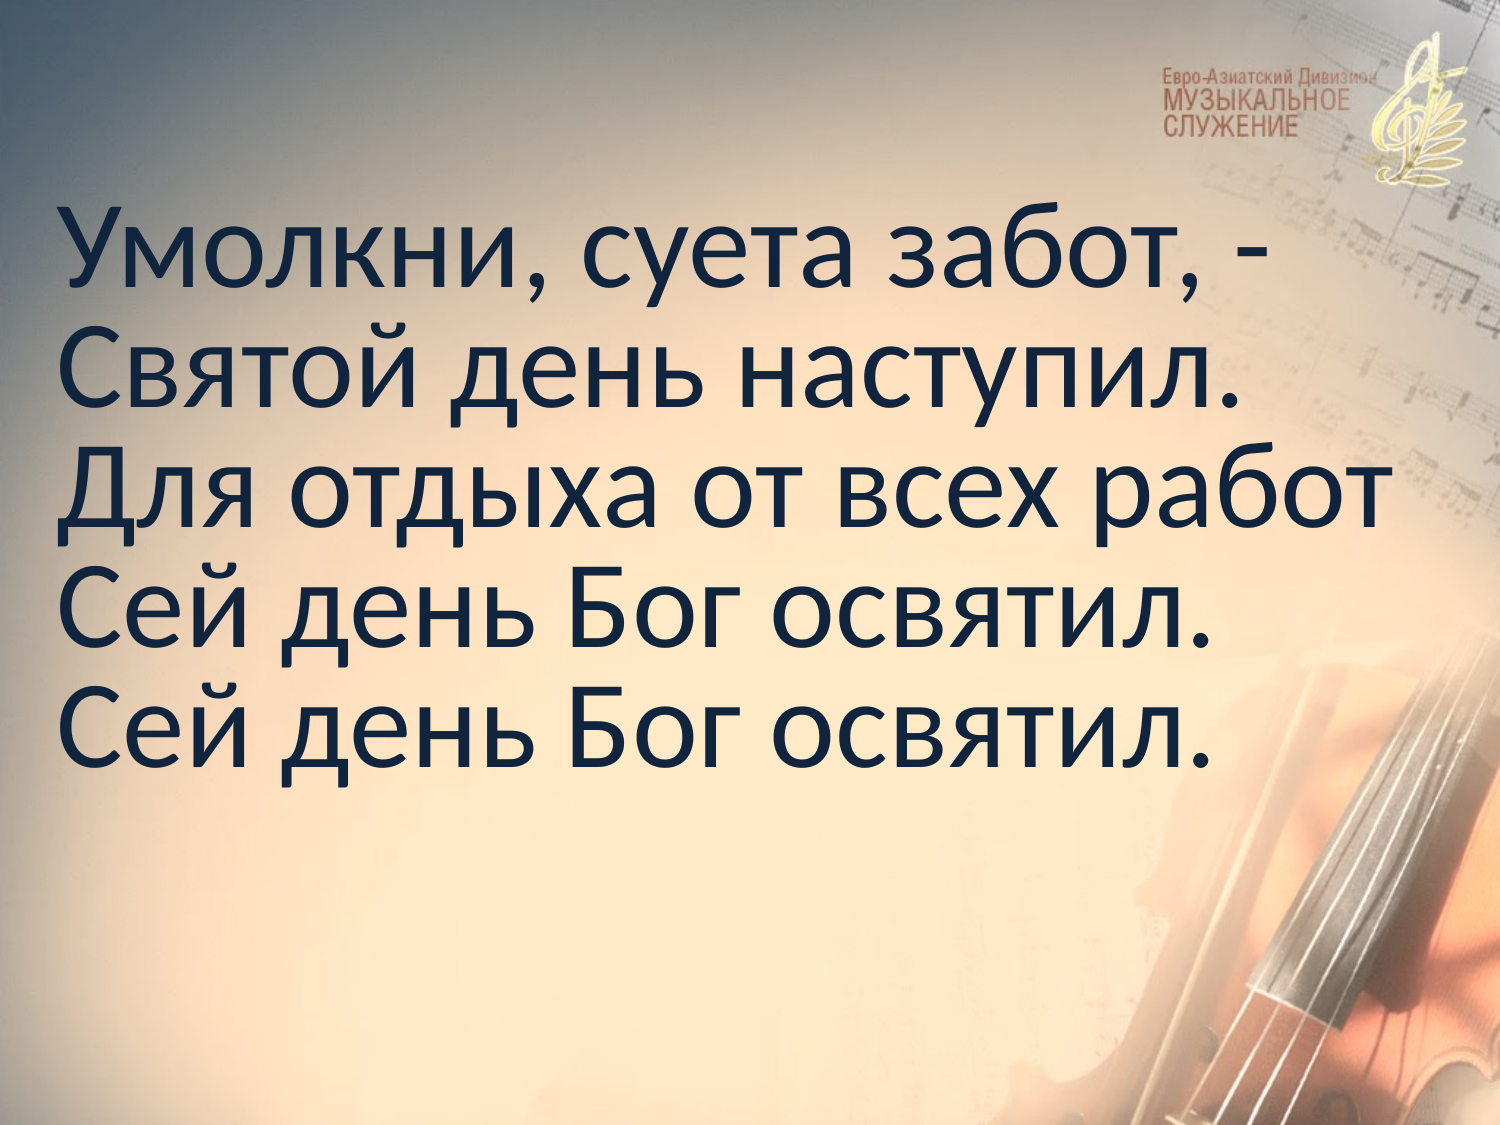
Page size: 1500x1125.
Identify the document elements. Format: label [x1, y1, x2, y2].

list [0, 0, 1500, 1125]
